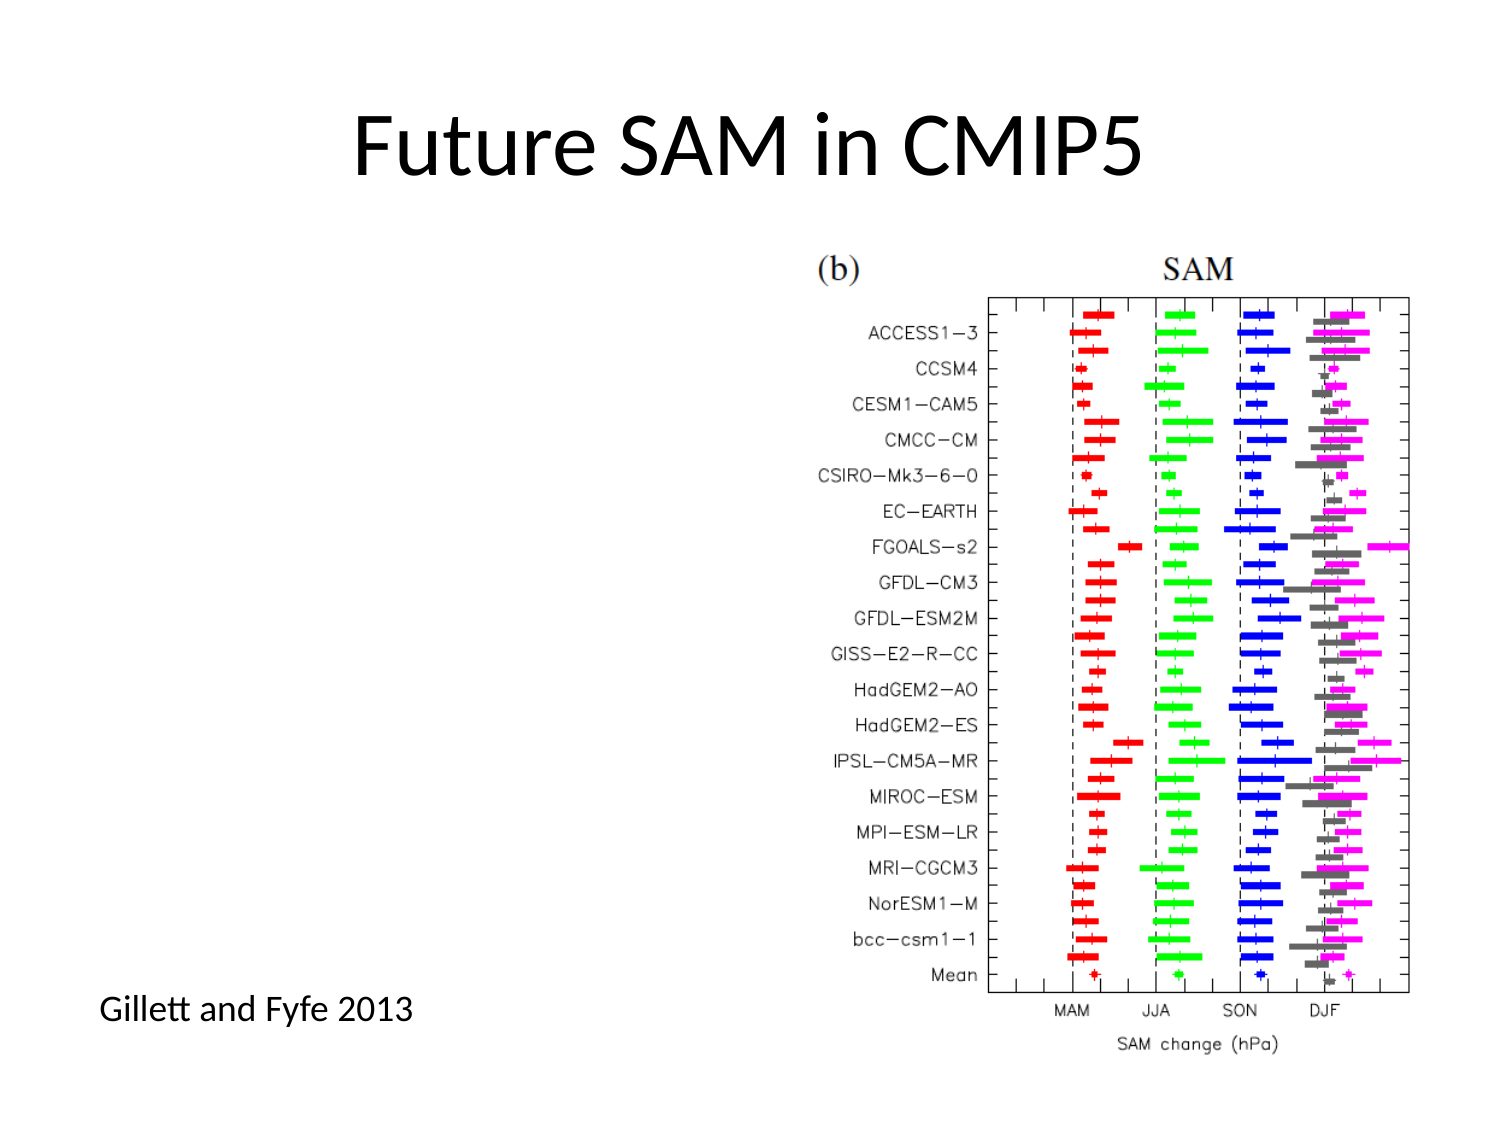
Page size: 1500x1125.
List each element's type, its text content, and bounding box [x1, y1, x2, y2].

text_box Gillett and Fyfe 2013 [84, 976, 339, 1037]
list SAM changes between 1861-1910 & 2050-2099 (or 1980-2029 and 2050-2099 in gray) [33, 251, 776, 1125]
title Future SAM in CMIP5 [75, 45, 1425, 233]
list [344, 232, 1500, 1080]
